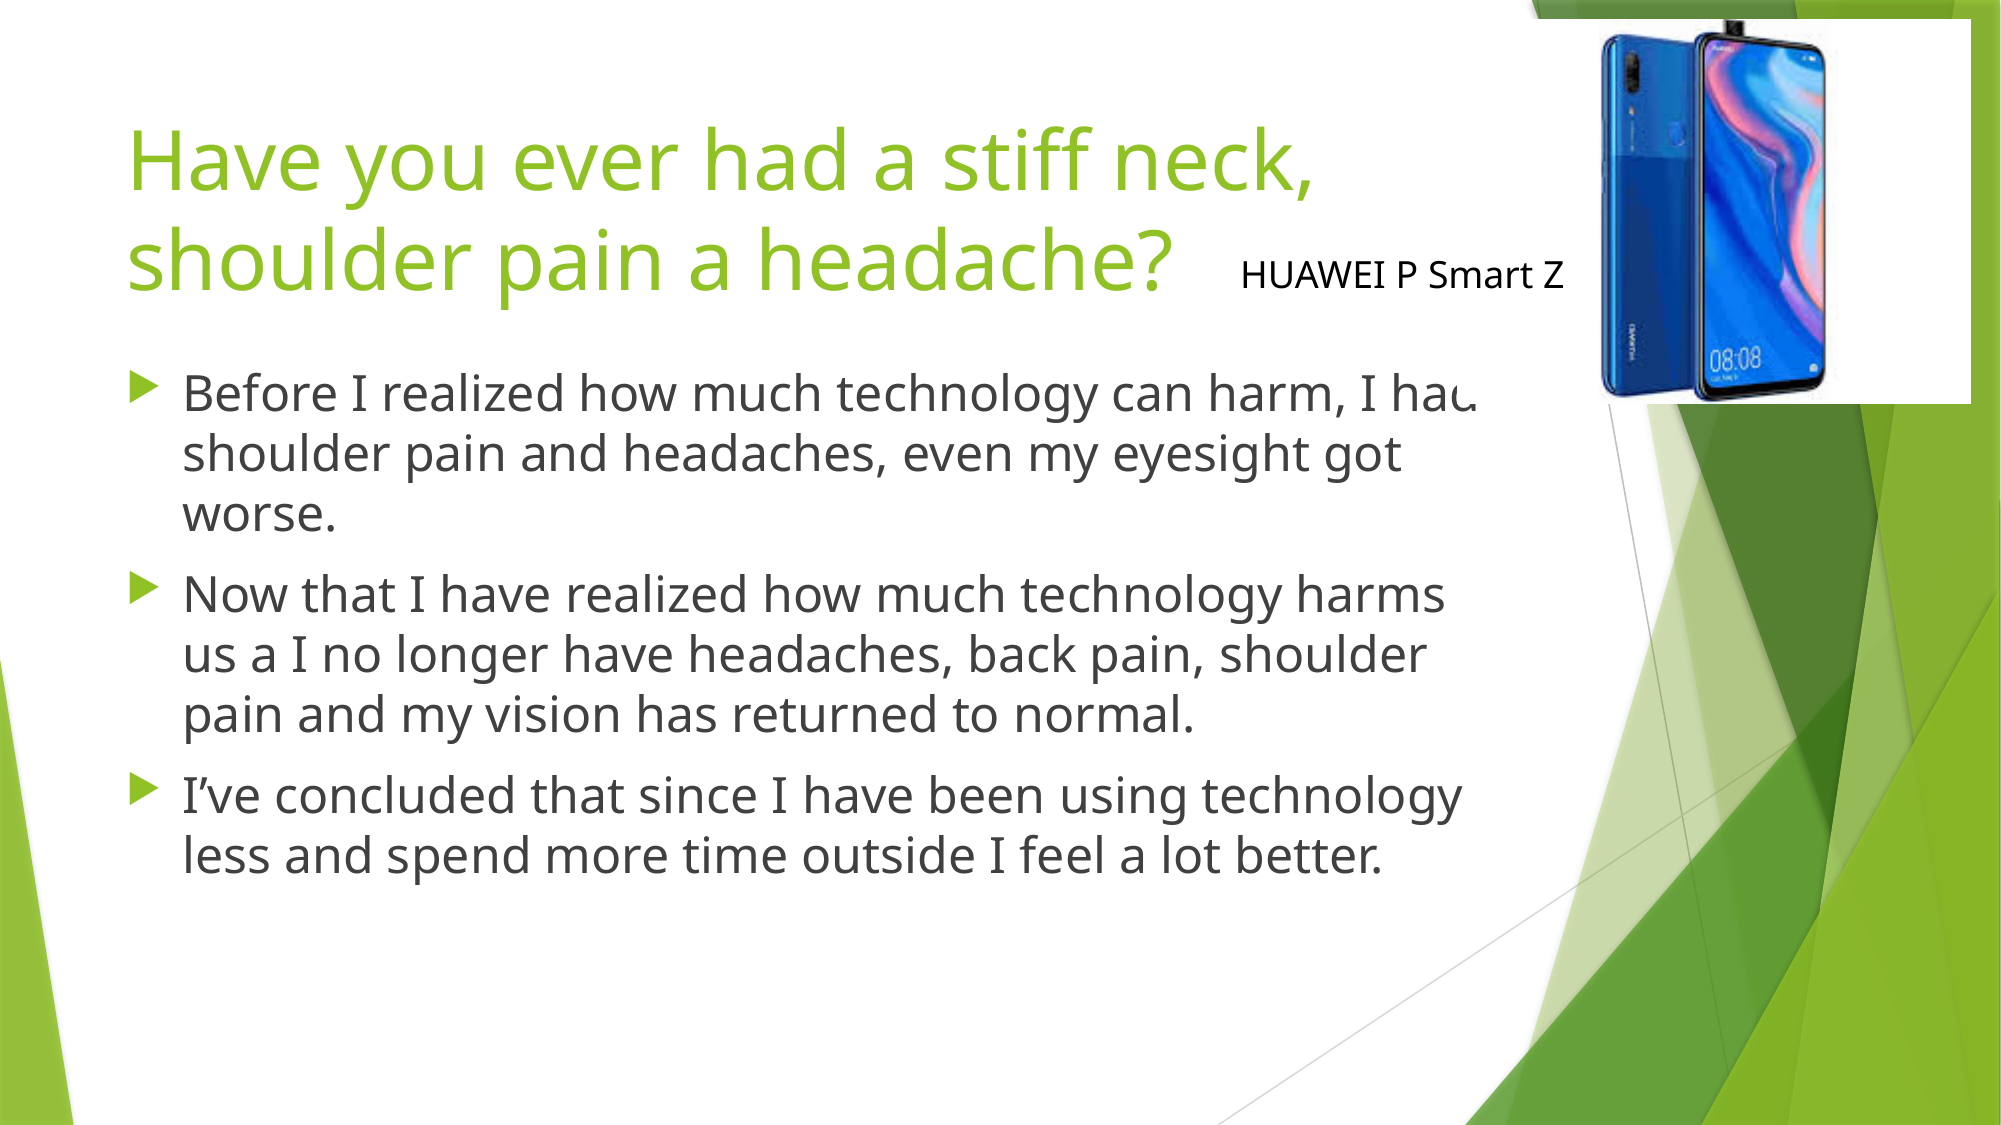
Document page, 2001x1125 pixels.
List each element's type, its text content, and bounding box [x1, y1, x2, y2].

text_box HUAWEI P Smart Z [1225, 243, 1452, 304]
title Have you ever had a stiff neck, shoulder pain a headache? [111, 99, 1452, 317]
picture [1457, 19, 1971, 405]
list Before I realized how much technology can harm, I had shoulder pain and headaches, even my eyesight got worse. Now that I have realized how much technology harms us a I no longer have headaches, back pain, shoulder pain and my vision has returned to normal. I’ve concluded that since I have been using technology less and spend more time outside I feel a lot better. [111, 354, 1522, 992]
